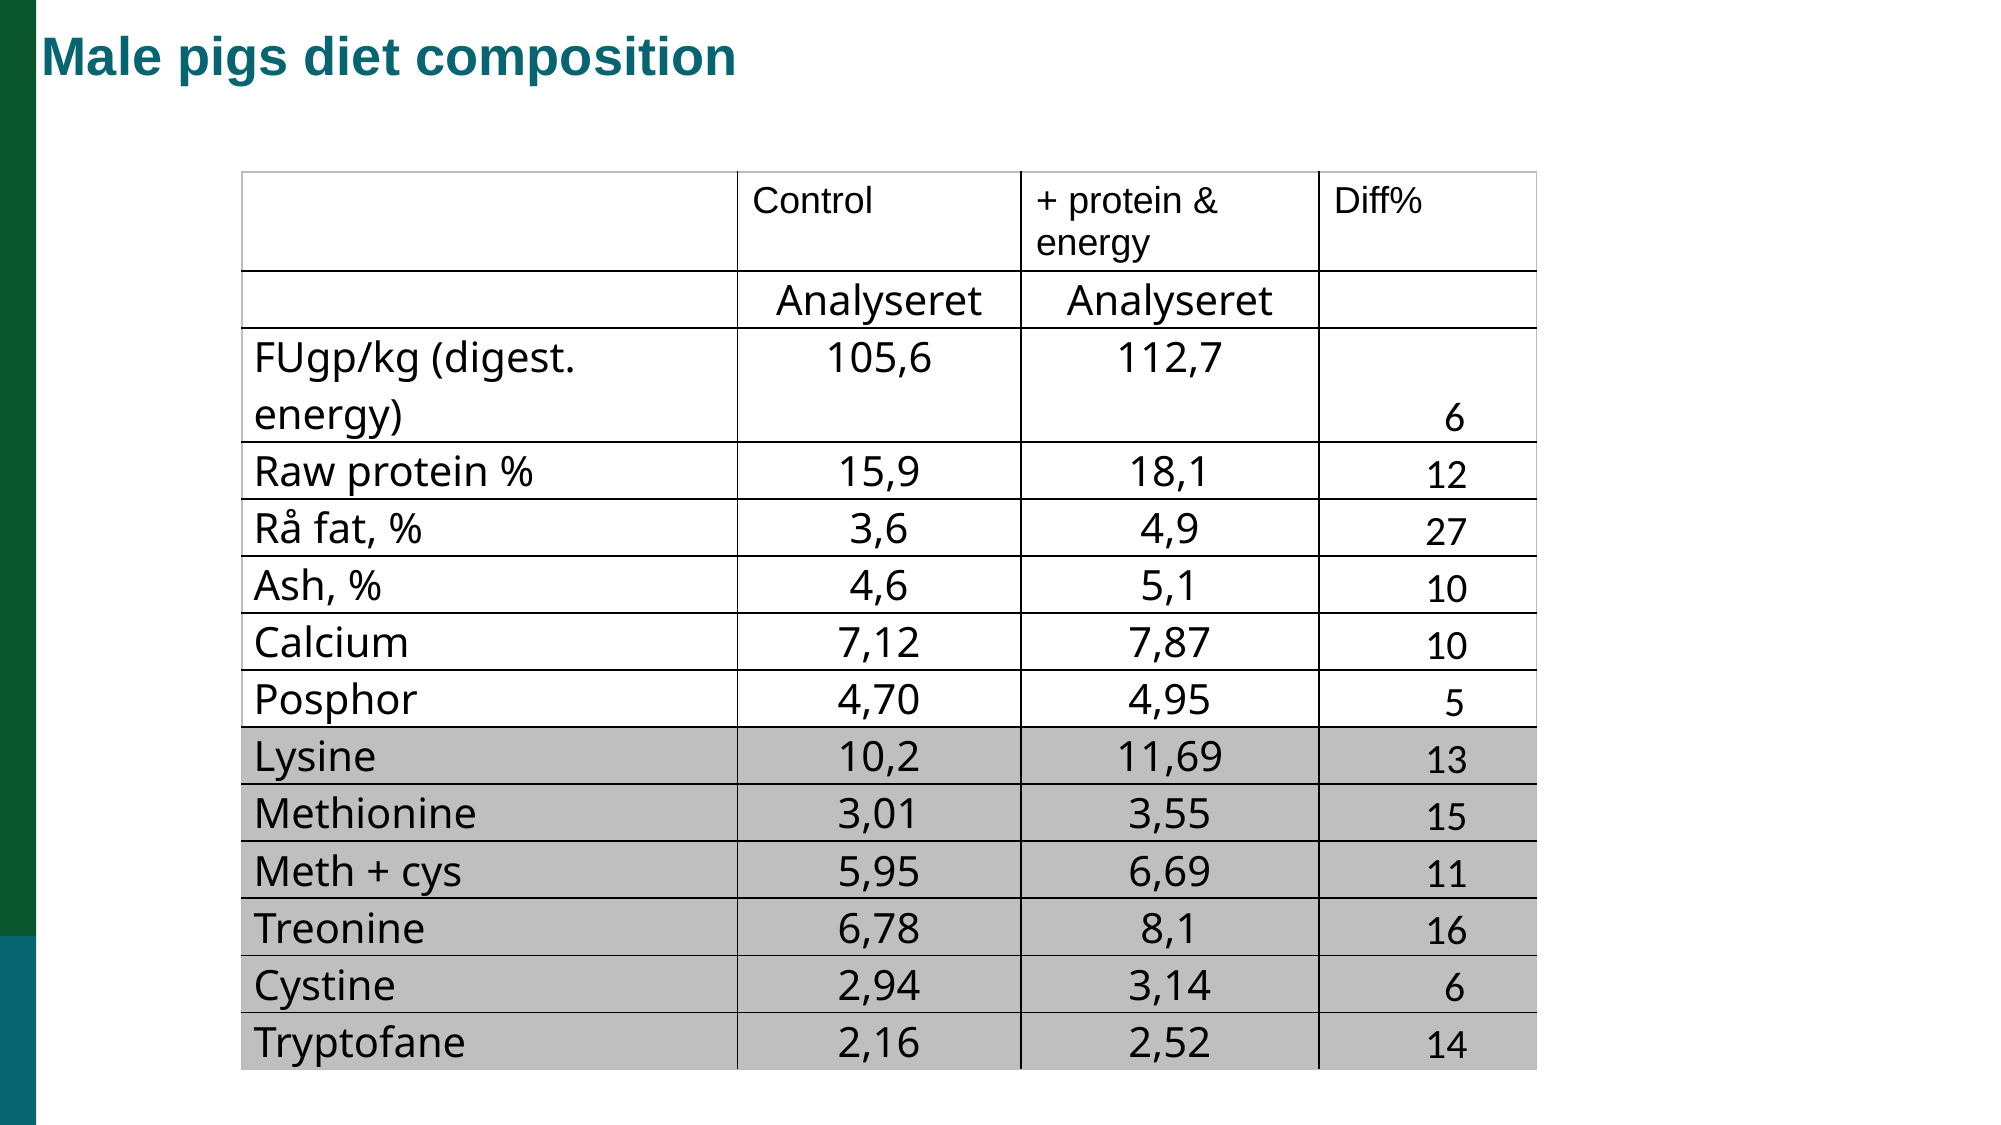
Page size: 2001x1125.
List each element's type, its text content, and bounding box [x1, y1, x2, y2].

table_cell Lysine [243, 728, 737, 783]
table_cell 2,94 [738, 956, 1020, 1012]
table_cell 11,69 [1022, 728, 1318, 783]
table_cell 6 [1320, 329, 1536, 441]
table_cell 6,69 [1022, 842, 1318, 897]
table_cell 112,7 [1022, 329, 1318, 441]
table_cell Calcium [243, 614, 737, 669]
table_cell 10 [1320, 614, 1536, 669]
table_cell 27 [1320, 500, 1536, 555]
table_cell [1320, 272, 1536, 327]
table_cell 10,2 [738, 728, 1020, 783]
table_cell Treonine [243, 899, 737, 955]
table_cell Raw protein % [243, 443, 737, 498]
table_cell Posphor [243, 671, 737, 726]
table_cell 14 [1320, 1013, 1536, 1069]
table_cell 5,95 [738, 842, 1020, 897]
table_header [243, 173, 737, 270]
table_cell 4,95 [1022, 671, 1318, 726]
table_cell 11 [1320, 842, 1536, 897]
table_cell Rå fat, % [243, 500, 737, 555]
table_cell Methionine [243, 785, 737, 840]
table_cell 3,01 [738, 785, 1020, 840]
table_cell 3,14 [1022, 956, 1318, 1012]
table_cell 5,1 [1022, 557, 1318, 612]
table_cell 10 [1320, 557, 1536, 612]
table_cell Meth + cys [243, 842, 737, 897]
table_cell 8,1 [1022, 899, 1318, 955]
table_cell Cystine [243, 956, 737, 1012]
table_cell Analyseret [1022, 272, 1318, 327]
table_cell 15 [1320, 785, 1536, 840]
table_cell 6 [1320, 956, 1536, 1012]
table_cell Tryptofane [243, 1013, 737, 1069]
table_cell 15,9 [738, 443, 1020, 498]
table_header Diff% [1320, 173, 1536, 270]
table_cell 13 [1320, 728, 1536, 783]
table_cell 16 [1320, 899, 1536, 955]
table_cell 2,52 [1022, 1013, 1318, 1069]
table_cell FUgp/kg (digest. energy) [243, 329, 737, 441]
table_cell 12 [1320, 443, 1536, 498]
table_cell 5 [1320, 671, 1536, 726]
table_cell 4,6 [738, 557, 1020, 612]
title Male pigs diet composition [41, 0, 1582, 117]
table_cell 3,6 [738, 500, 1020, 555]
table_cell 7,12 [738, 614, 1020, 669]
table_cell 105,6 [738, 329, 1020, 441]
table_cell 2,16 [738, 1013, 1020, 1069]
table_cell Analyseret [738, 272, 1020, 327]
table_cell 3,55 [1022, 785, 1318, 840]
table_cell 4,9 [1022, 500, 1318, 555]
table_header + protein & energy [1022, 173, 1318, 270]
table_header Control [738, 173, 1020, 270]
table_cell 18,1 [1022, 443, 1318, 498]
table_cell Ash, % [243, 557, 737, 612]
table_cell 6,78 [738, 899, 1020, 955]
table_cell 4,70 [738, 671, 1020, 726]
table_cell 7,87 [1022, 614, 1318, 669]
table_cell [243, 272, 737, 327]
